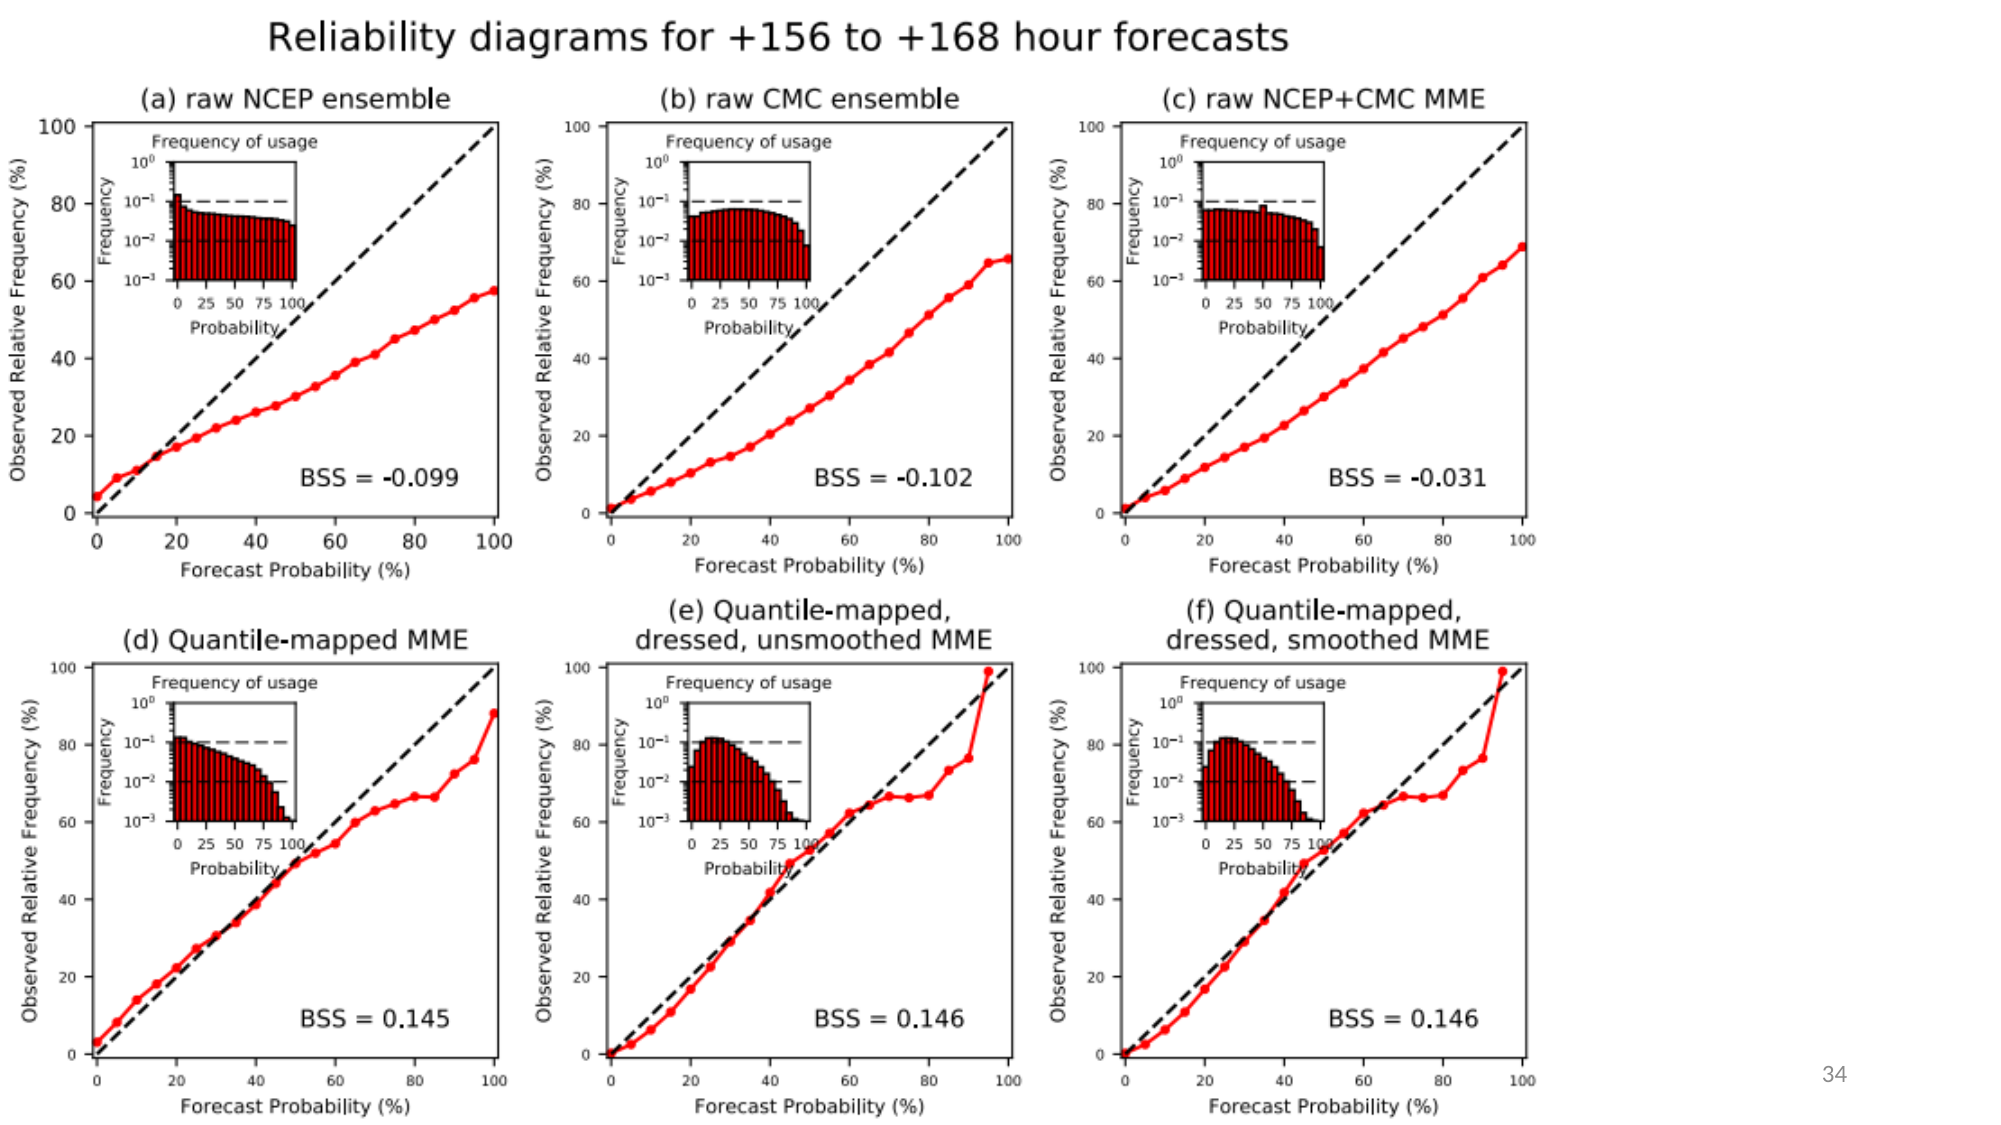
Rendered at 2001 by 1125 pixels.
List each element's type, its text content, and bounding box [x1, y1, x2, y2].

picture [0, 0, 1555, 1123]
slide_number 34 [1555, 1042, 1863, 1103]
